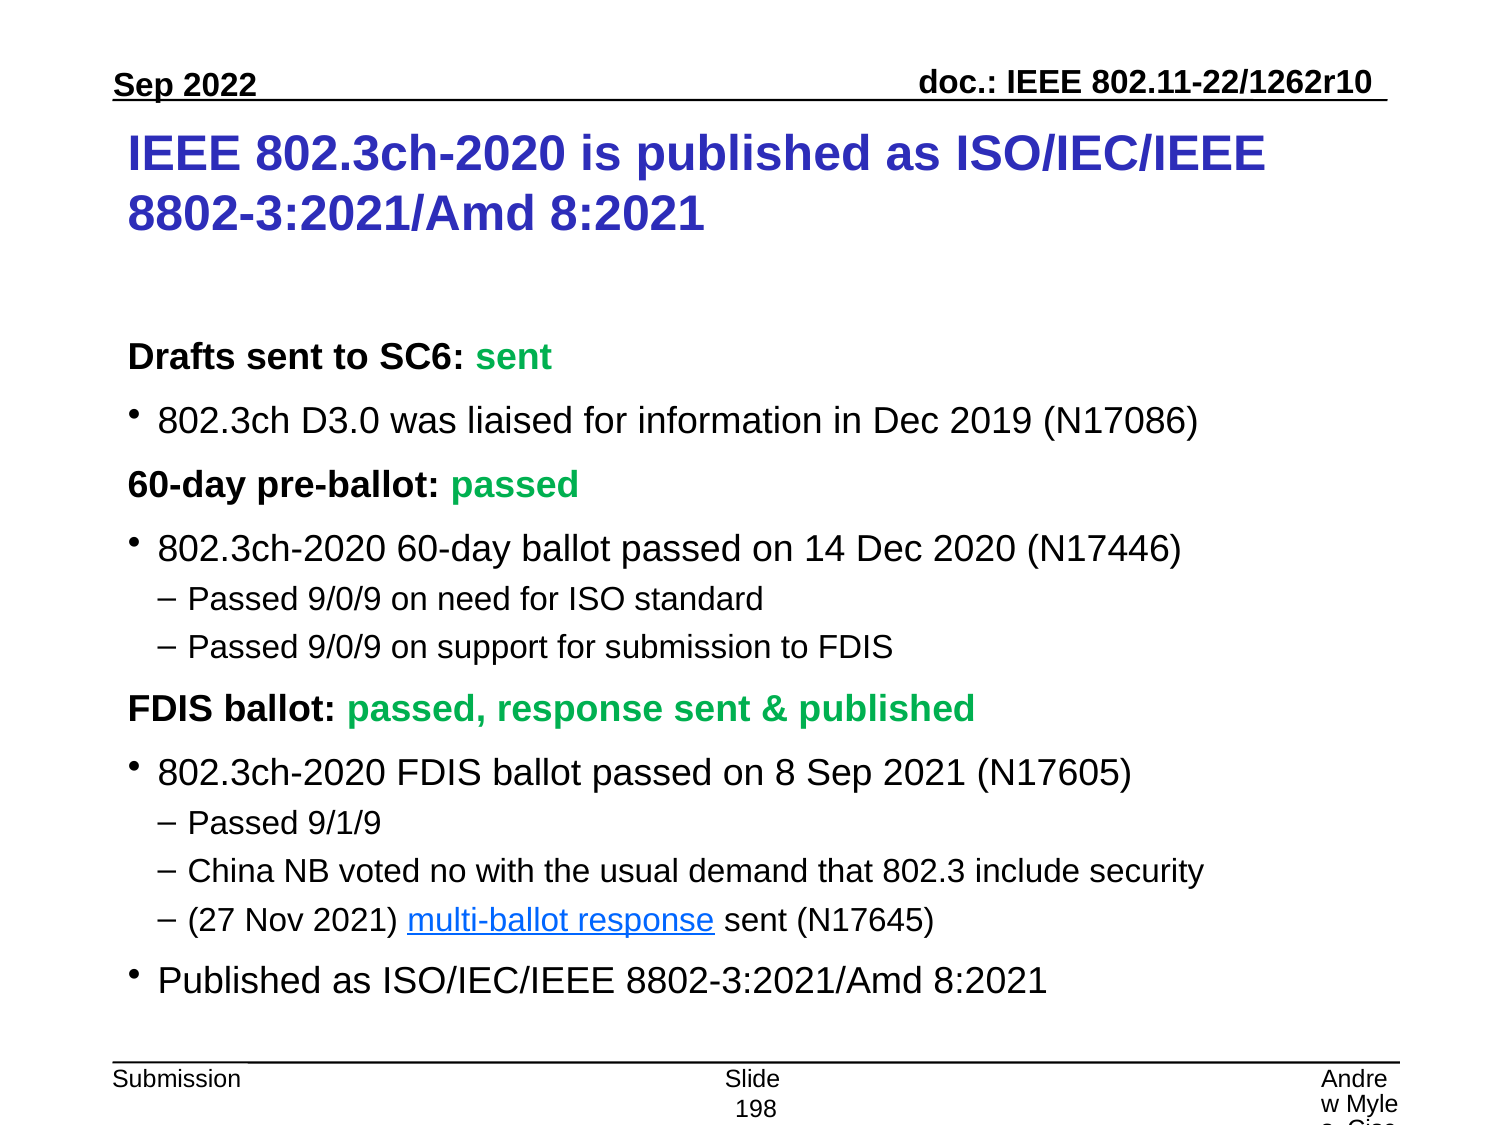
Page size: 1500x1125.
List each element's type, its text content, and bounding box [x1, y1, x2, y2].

list Drafts sent to SC6: sent 802.3ch D3.0 was liaised for information in Dec 2019 (N17086) 60-day pre-ballot: passed 802.3ch-2020 60-day ballot passed on 14 Dec 2020 (N17446) Passed 9/0/9 on need for ISO standard Passed 9/0/9 on support for submission to FDIS FDIS ballot: passed, response sent & published 802.3ch-2020 FDIS ballot passed on 8 Sep 2021 (N17605) Passed 9/1/9 China NB voted no with the usual demand that 802.3 include security (27 Nov 2021) multi-ballot response sent (N17645) Published as ISO/IEC/IEEE 8802-3:2021/Amd 8:2021 [112, 324, 1388, 1000]
title IEEE 802.3ch-2020 is published as ISO/IEC/IEEE 8802-3:2021/Amd 8:2021 [112, 112, 1388, 288]
footer Andrew Myles, Cisco [1320, 1061, 1402, 1093]
slide_number Slide 198 [709, 1061, 803, 1093]
